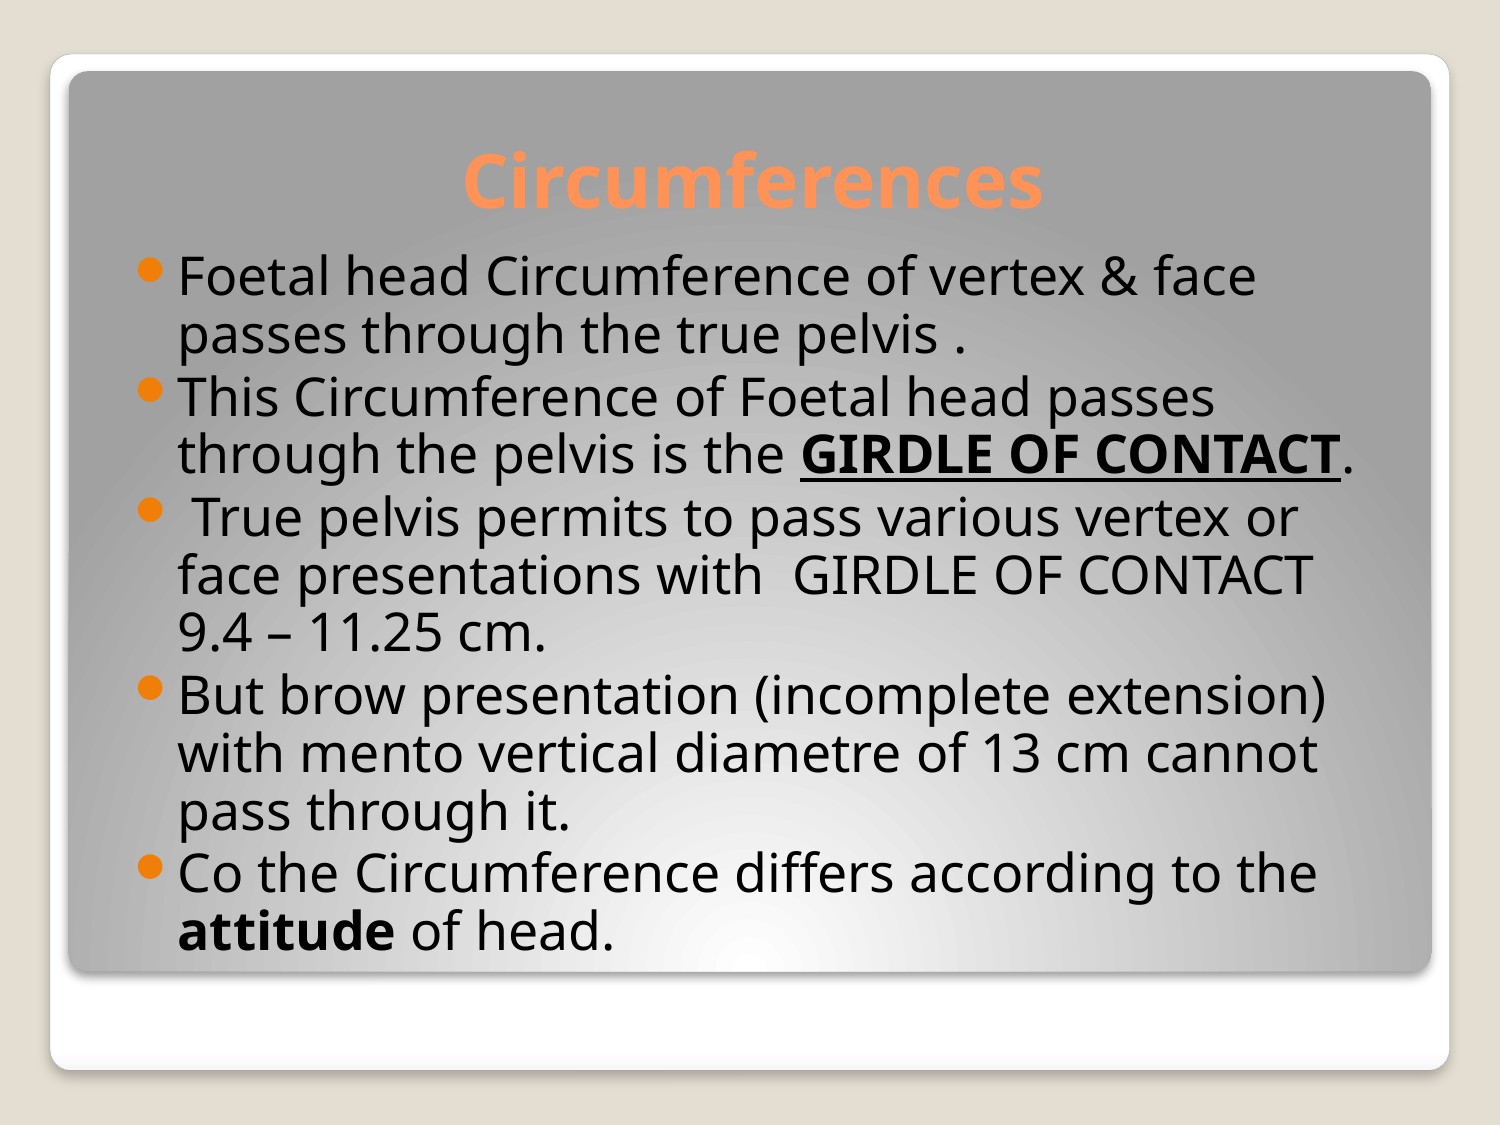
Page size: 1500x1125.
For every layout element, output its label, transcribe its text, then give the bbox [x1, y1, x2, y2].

title Circumferences [82, 58, 1425, 231]
list Foetal head Circumference of vertex & face passes through the true pelvis . This Circumference of Foetal head passes through the pelvis is the GIRDLE OF CONTACT. True pelvis permits to pass various vertex or face presentations with GIRDLE OF CONTACT 9.4 – 11.25 cm. But brow presentation (incomplete extension) with mento vertical diametre of 13 cm cannot pass through it. Co the Circumference differs according to the attitude of head. [104, 234, 1430, 973]
